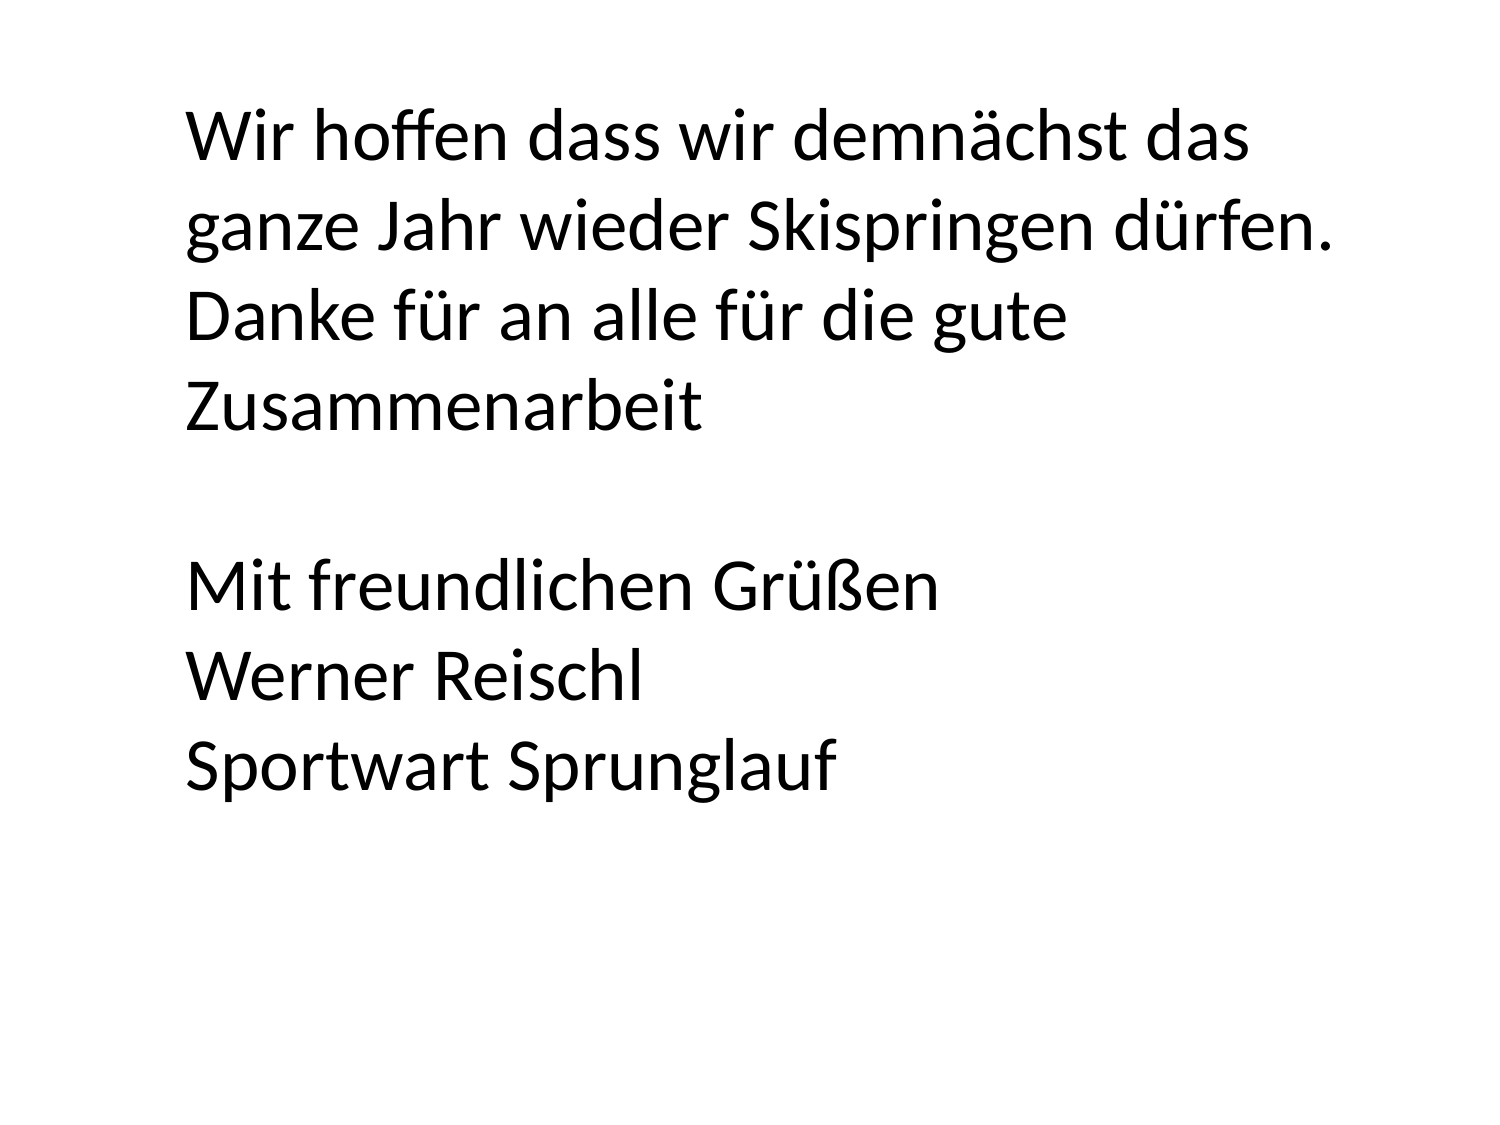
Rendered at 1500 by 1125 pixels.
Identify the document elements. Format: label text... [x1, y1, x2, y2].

text_box Wir hoffen dass wir demnächst das ganze Jahr wieder Skispringen dürfen. Danke für an alle für die gute Zusammenarbeit Mit freundlichen Grüßen Werner Reischl Sportwart Sprunglauf [171, 78, 1400, 813]
